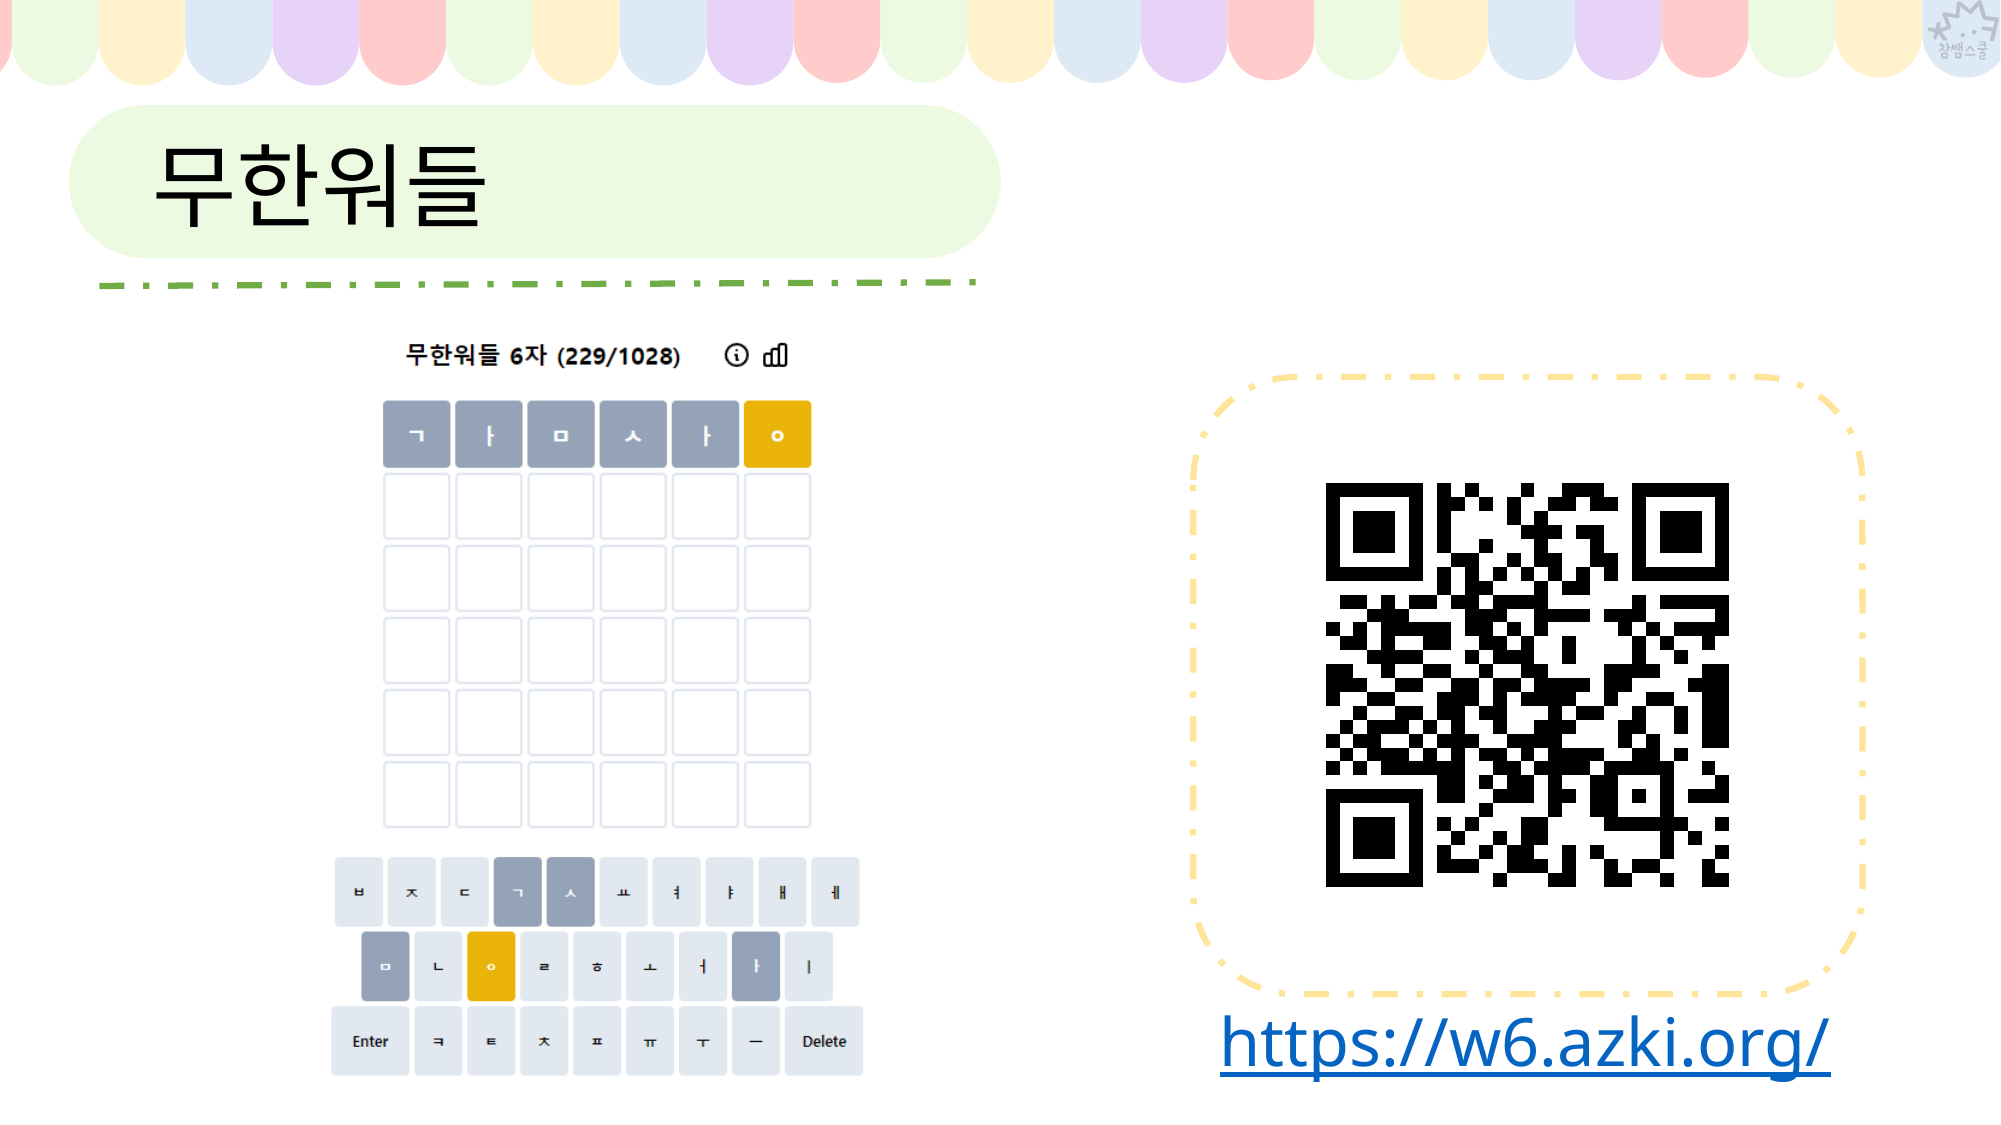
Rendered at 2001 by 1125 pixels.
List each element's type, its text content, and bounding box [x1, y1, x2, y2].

text_box https://w6.azki.org/ [1204, 992, 2000, 1125]
title 무한워들 [137, 82, 1863, 300]
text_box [68, 104, 1002, 287]
picture [240, 318, 957, 1089]
picture [1304, 470, 1748, 901]
text_box [1193, 377, 1863, 992]
